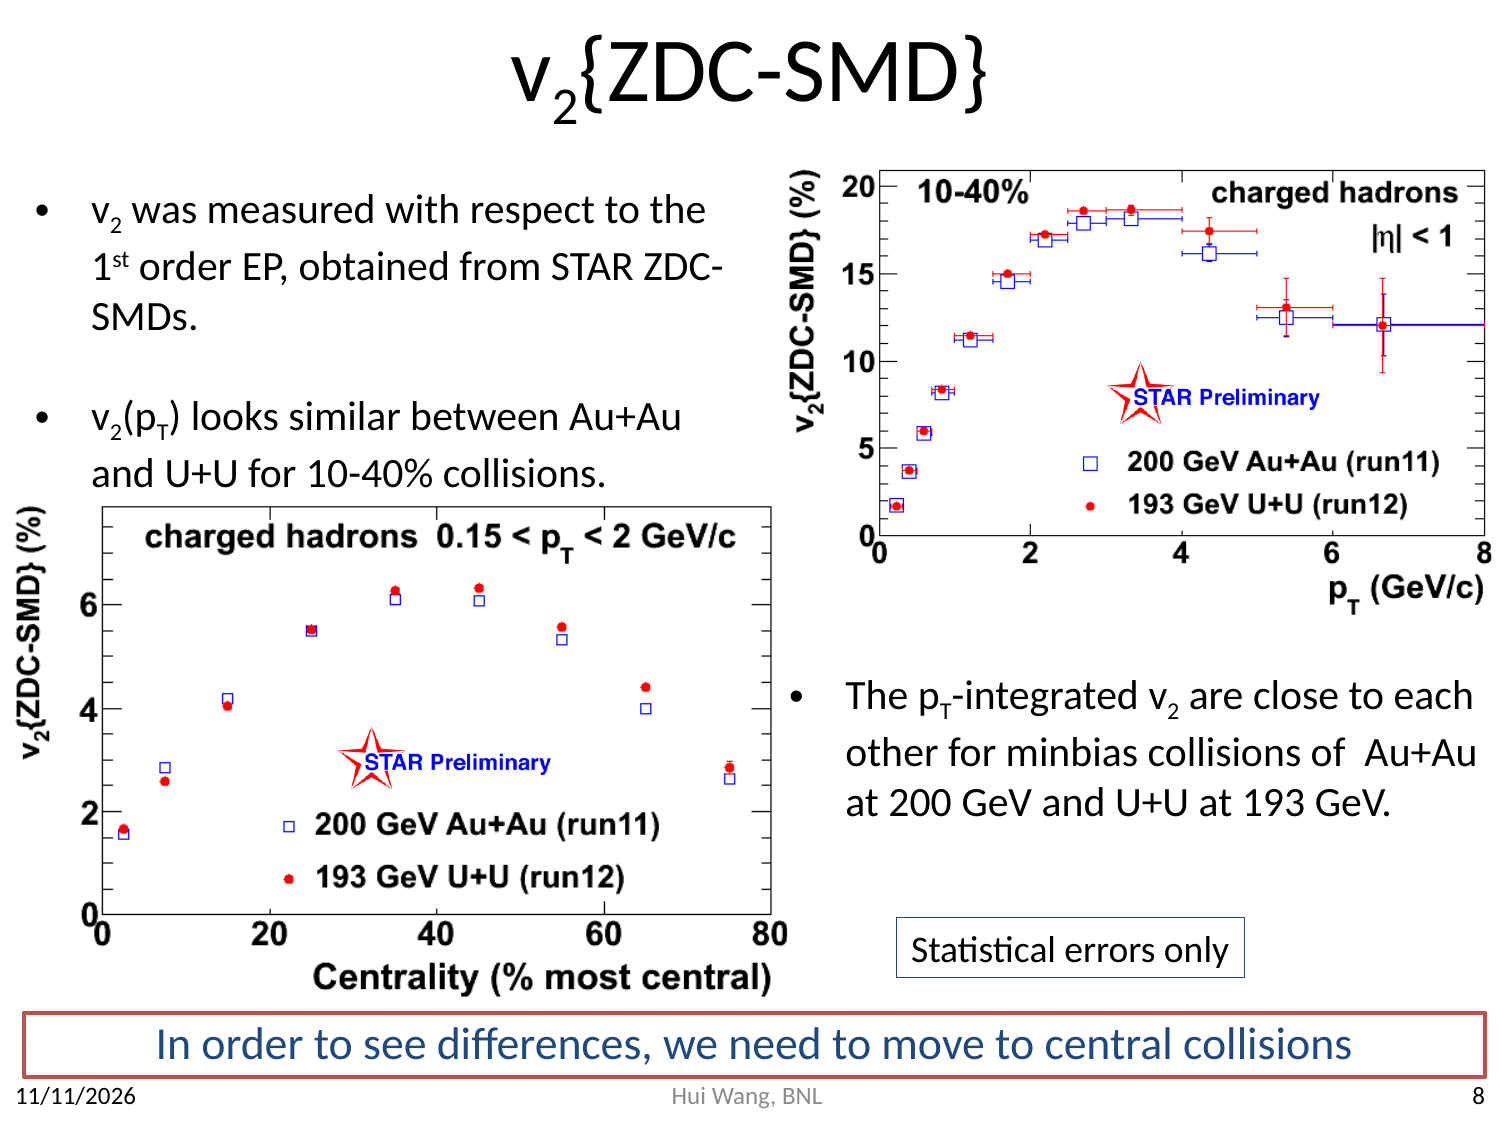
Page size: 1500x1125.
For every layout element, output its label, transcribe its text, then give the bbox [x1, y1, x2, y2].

footer Hui Wang, BNL [512, 1079, 988, 1125]
slide_number 8 [1149, 1064, 1500, 1124]
text_box The pT-integrated v2 are close to each other for minbias collisions of Au+Au at 200 GeV and U+U at 193 GeV. [793, 659, 1500, 985]
picture [338, 725, 551, 790]
text_box In order to see differences, we need to move to central collisions [22, 1011, 1487, 1079]
list v2 was measured with respect to the 1st order EP, obtained from STAR ZDC-SMDs. v2(pT) looks similar between Au+Au and U+U for 10-40% collisions. [19, 174, 766, 499]
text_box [8, 500, 788, 998]
text_box Statistical errors only [896, 917, 1245, 978]
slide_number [0, 1065, 350, 1125]
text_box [784, 161, 1492, 616]
picture [1106, 360, 1320, 425]
title v2{ZDC-SMD} [75, 0, 1425, 145]
